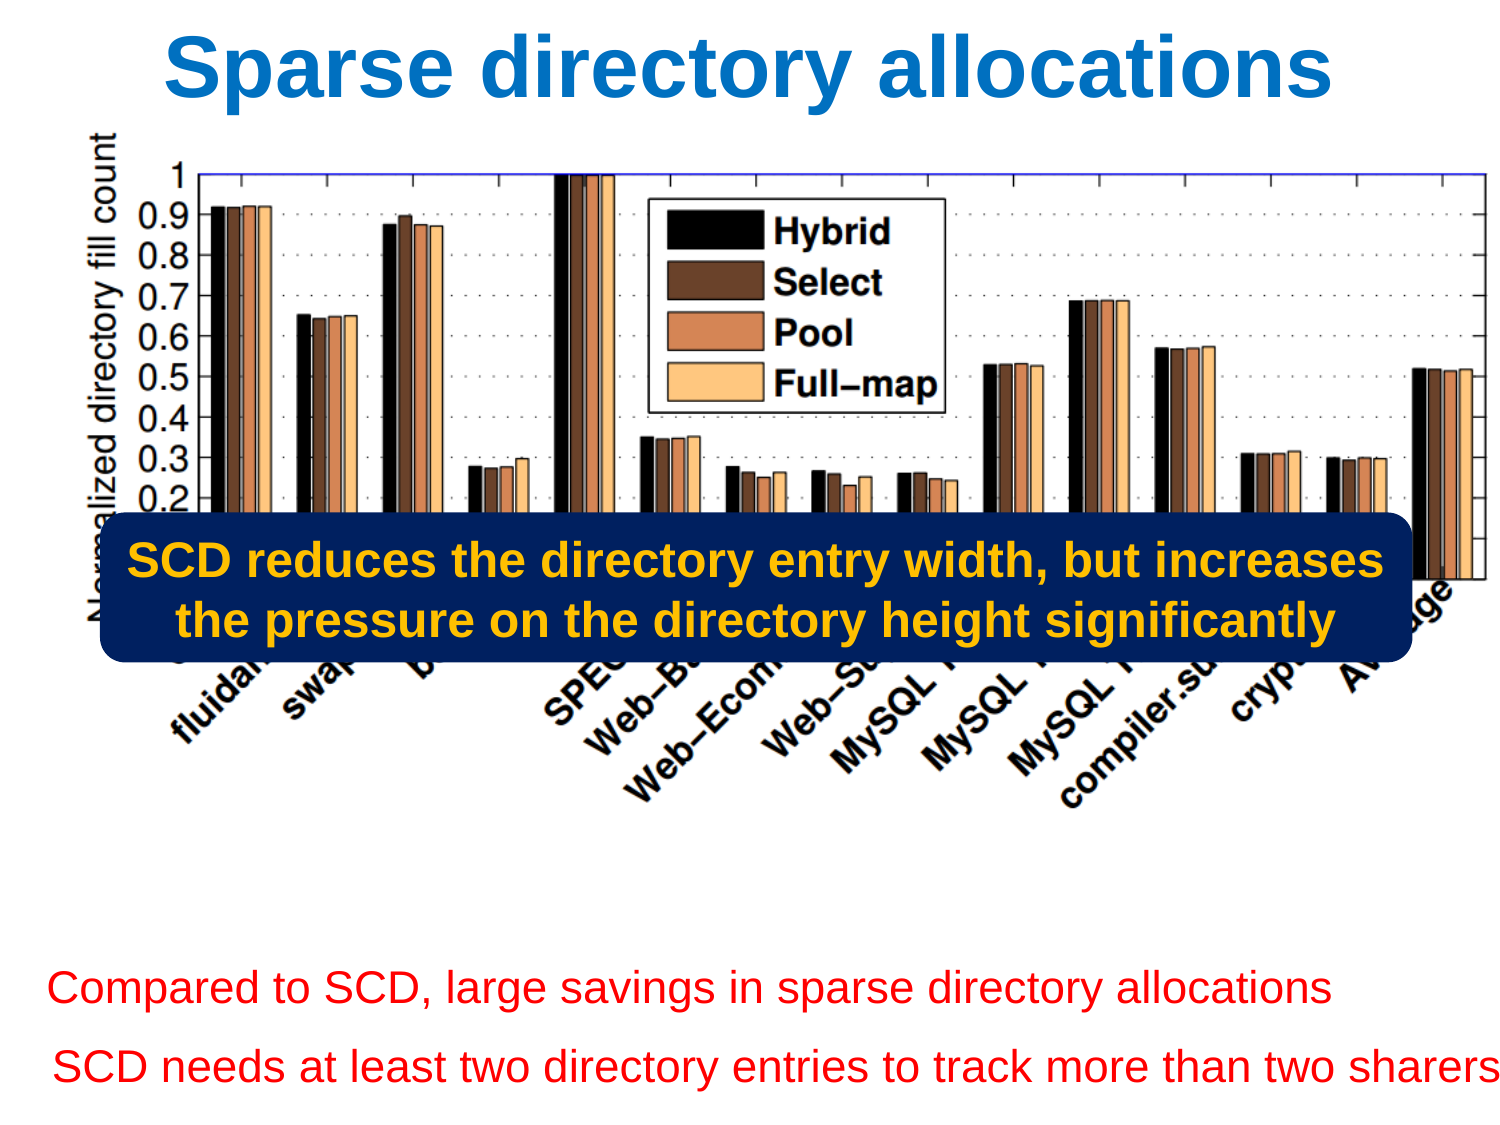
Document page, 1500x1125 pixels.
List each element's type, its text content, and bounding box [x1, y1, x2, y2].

title Sparse directory allocations [0, 0, 1500, 125]
text_box Compared to SCD, large savings in sparse directory allocations [31, 950, 1349, 1020]
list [74, 124, 1500, 820]
text_box SCD needs at least two directory entries to track more than two sharers [37, 1029, 1500, 1100]
